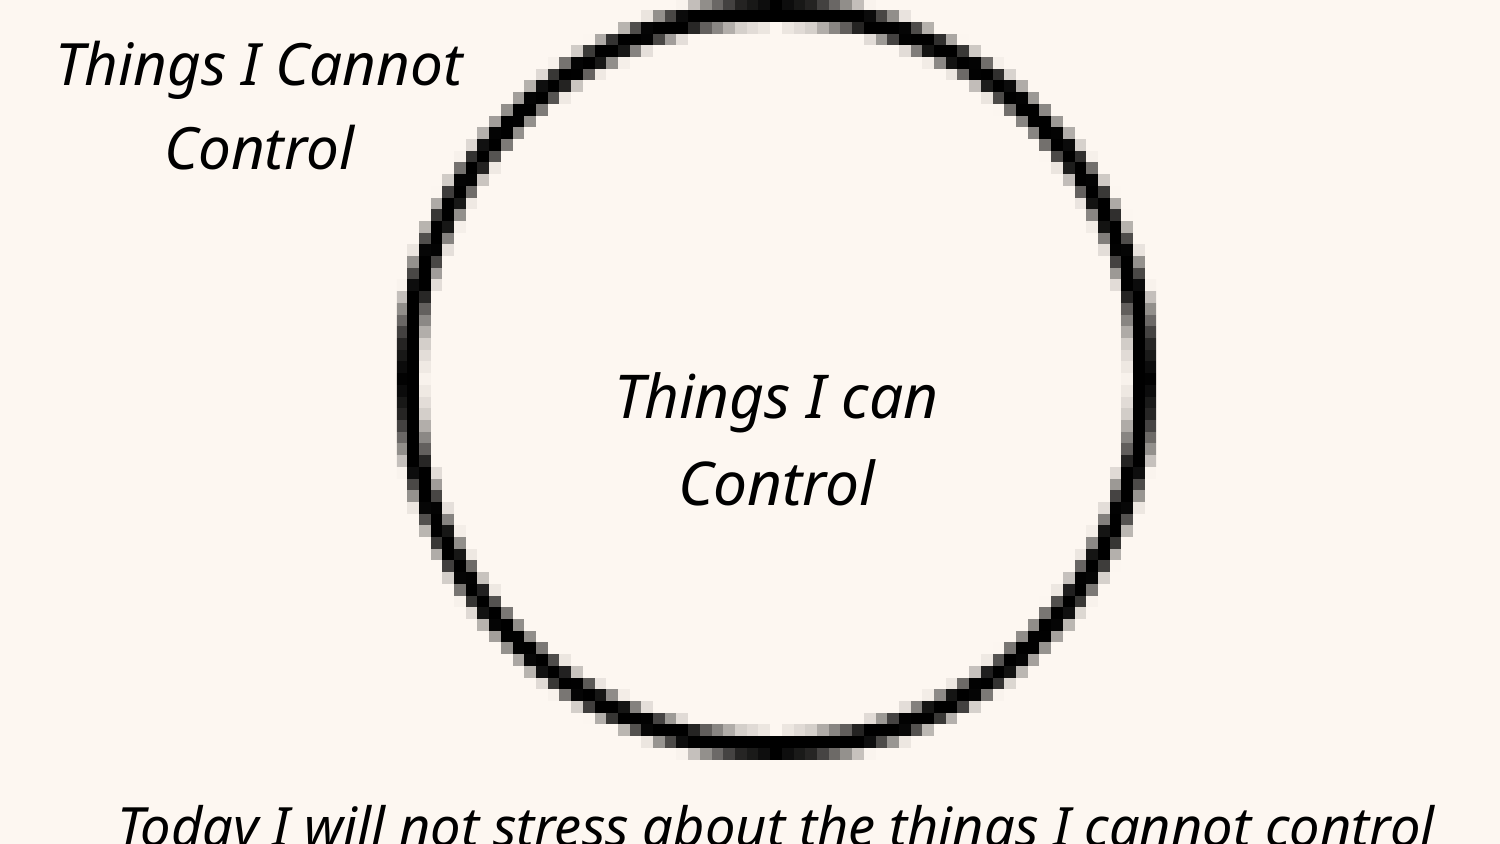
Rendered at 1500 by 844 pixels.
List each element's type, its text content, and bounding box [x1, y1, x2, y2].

text_box [396, 0, 1157, 760]
text_box Today I will not stress about the things I cannot control [112, 778, 1441, 844]
text_box Things I Cannot Control [0, 13, 518, 182]
text_box Things I can Control [517, 343, 1036, 518]
